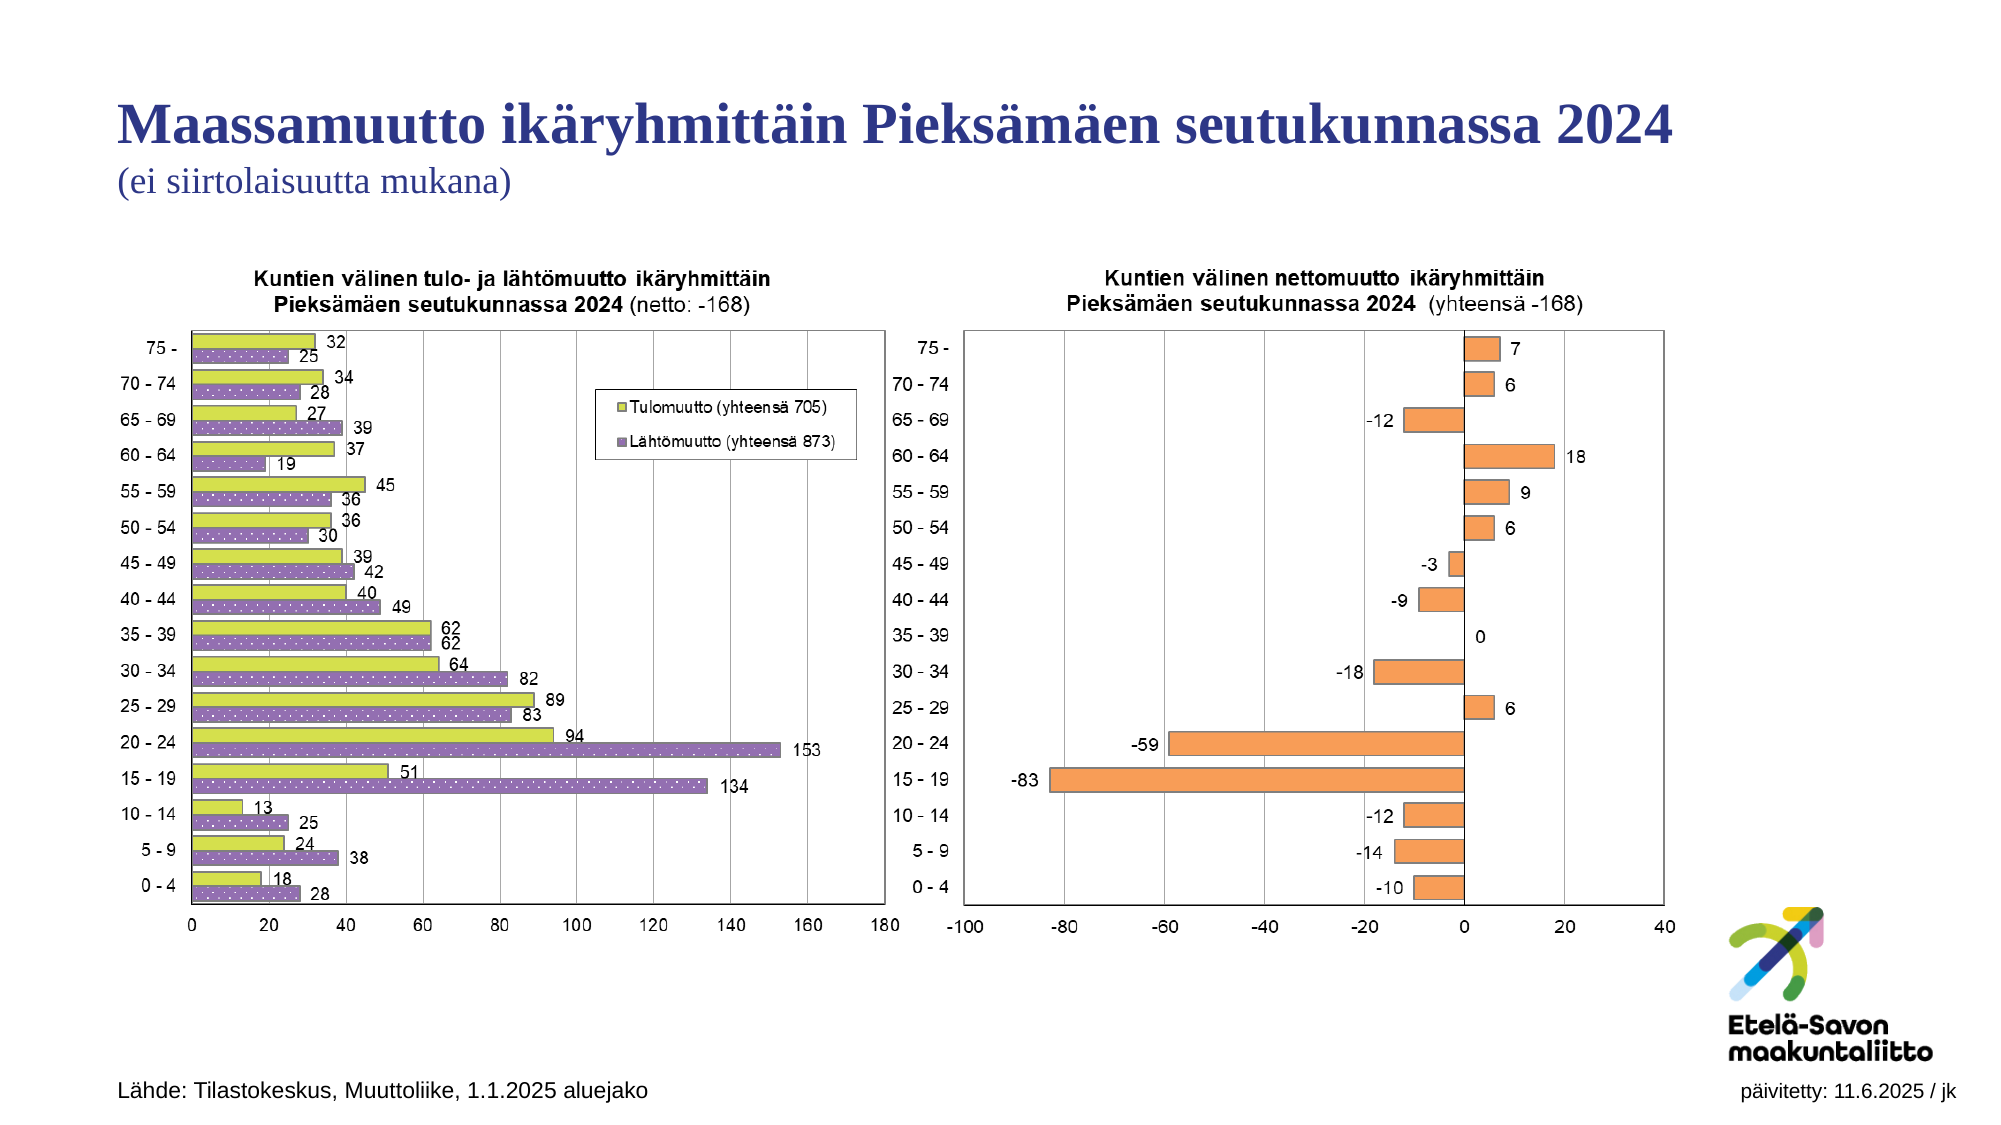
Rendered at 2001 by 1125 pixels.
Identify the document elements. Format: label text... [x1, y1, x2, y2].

title Maassamuutto ikäryhmittäin Pieksämäen seutukunnassa 2024 (ei siirtolaisuutta mukana) [102, 90, 1898, 197]
picture [1707, 907, 2000, 1125]
picture [98, 255, 1691, 954]
text_box Lähde: Tilastokeskus, Muuttoliike, 1.1.2025 aluejako päivitetty: 11.6.2025 / jk [102, 1067, 1981, 1118]
